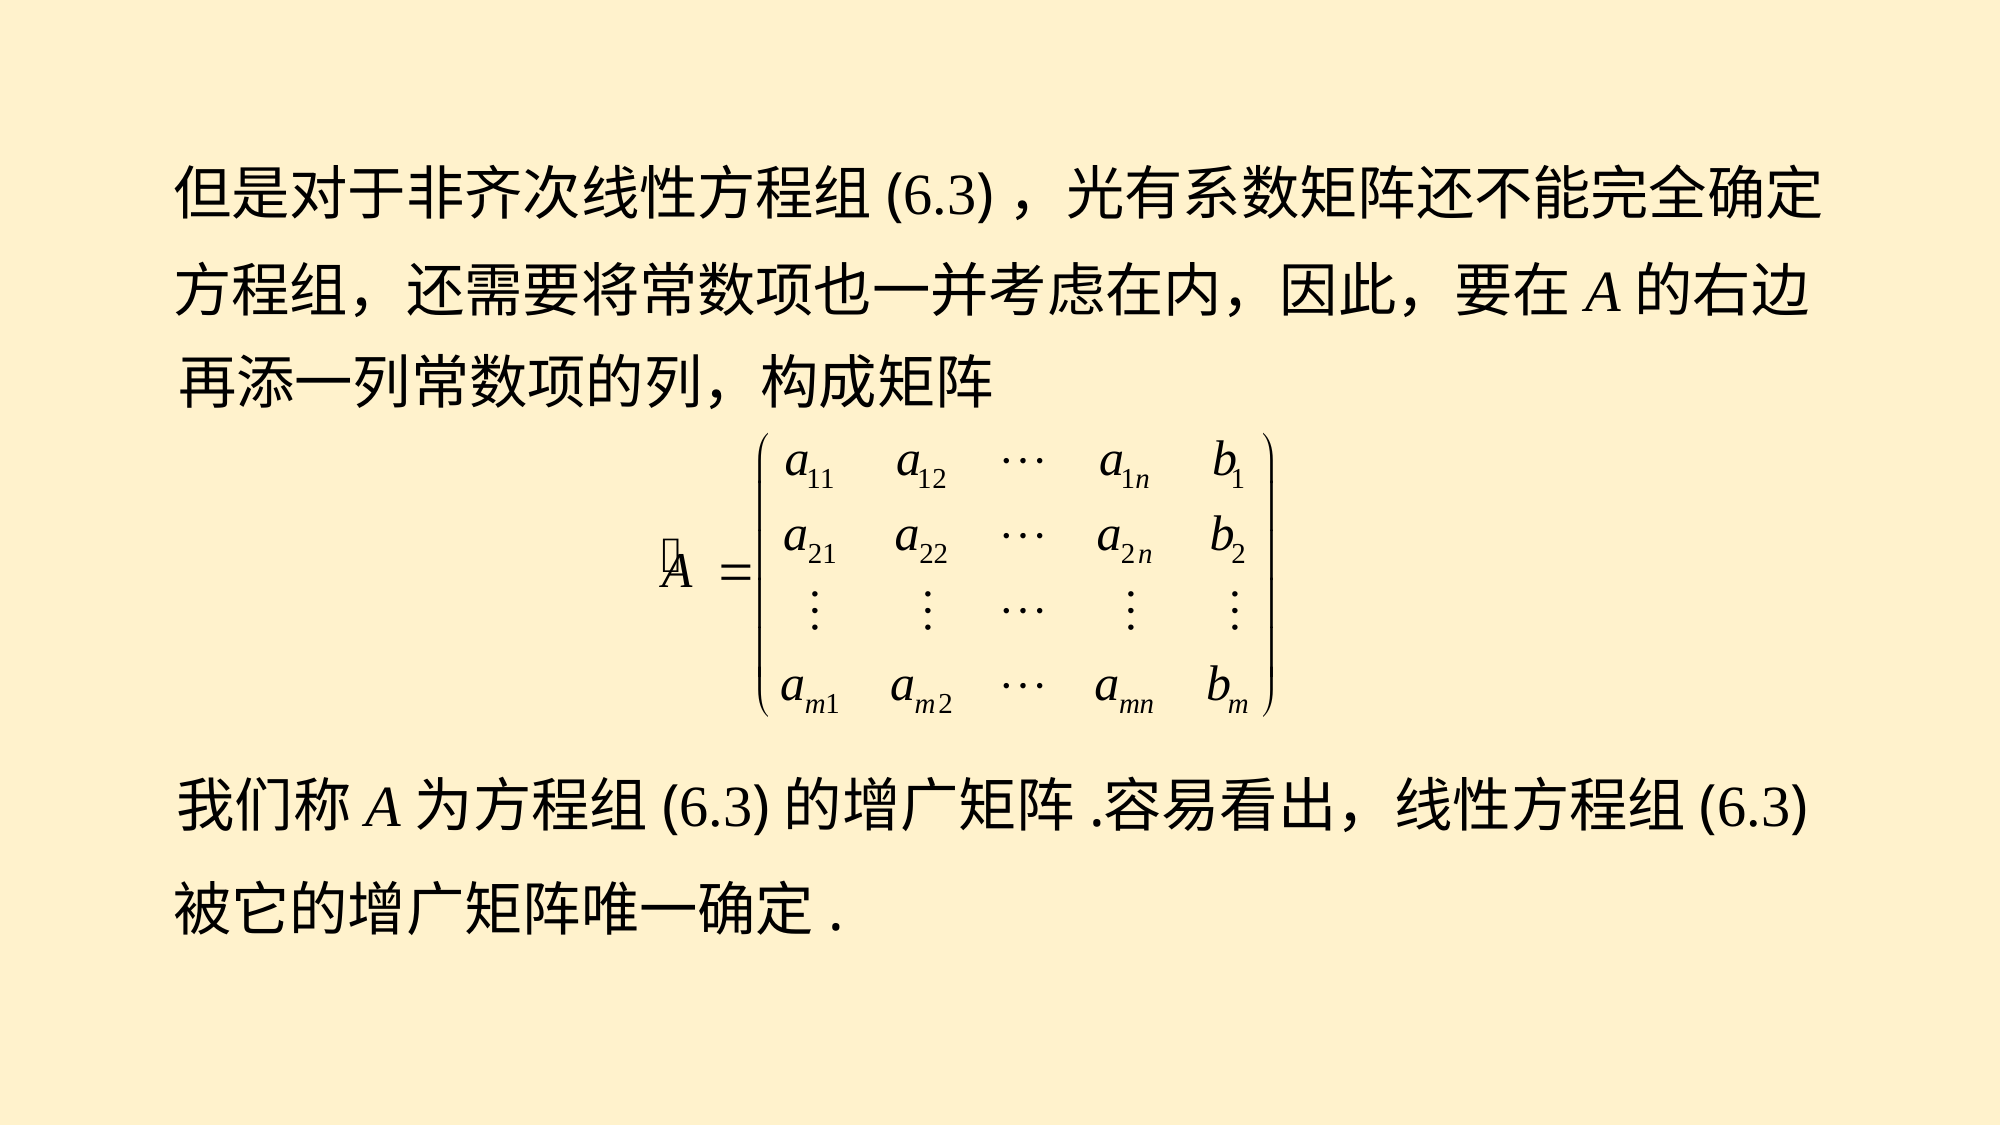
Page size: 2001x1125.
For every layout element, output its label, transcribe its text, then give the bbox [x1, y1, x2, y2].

text_box 容易看出，线性方程组(6.3) [1088, 760, 1823, 846]
text_box 我们称A为方程组(6.3)的增广矩阵. [162, 760, 1088, 846]
text_box 但是对于非齐次线性方程组(6.3)，光有系数矩阵还不能完全确定 [158, 148, 1860, 234]
text_box 再添一列常数项的列，构成矩阵 [163, 337, 1009, 423]
text_box 方程组，还需要将常数项也一并考虑在内，因此，要在A的右边 [158, 245, 1828, 331]
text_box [654, 427, 1284, 724]
text_box 被它的增广矩阵唯一确定. [158, 865, 900, 950]
